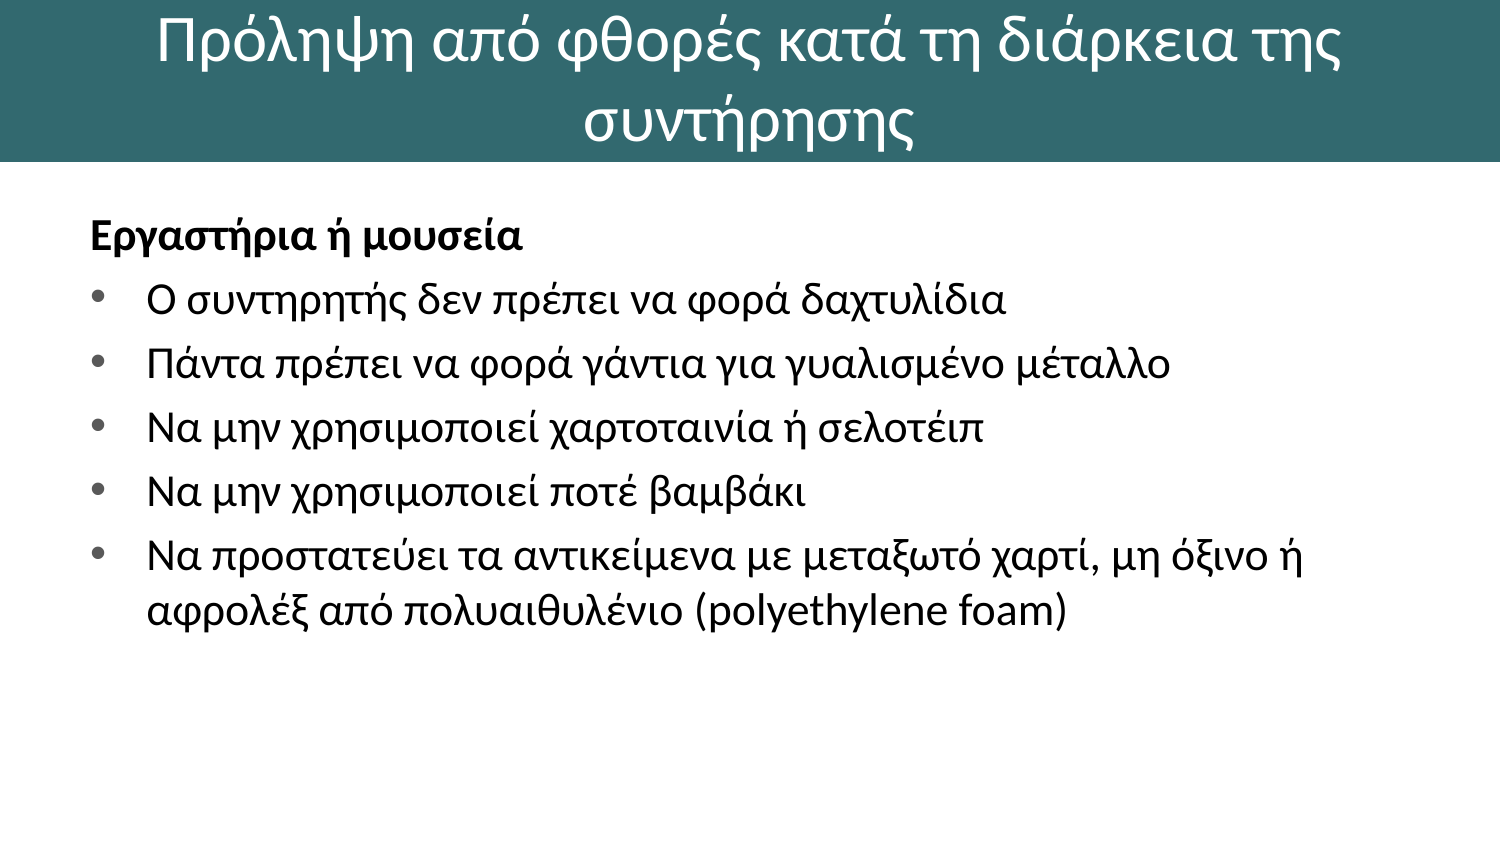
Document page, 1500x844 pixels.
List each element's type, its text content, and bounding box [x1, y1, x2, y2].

title Πρόληψη από φθορές κατά τη διάρκεια της συντήρησης [75, 10, 1425, 139]
list Εργαστήρια ή μουσεία Ο συντηρητής δεν πρέπει να φορά δαχτυλίδια Πάντα πρέπει να φορά γάντια για γυαλισμένο μέταλλο Να μην χρησιμοποιεί χαρτοταινία ή σελοτέιπ Να μην χρησιμοποιεί ποτέ βαμβάκι Να προστατεύει τα αντικείμενα με μεταξωτό χαρτί, μη όξινο ή αφρολέξ από πολυαιθυλένιο (polyethylene foam) [75, 196, 1425, 824]
